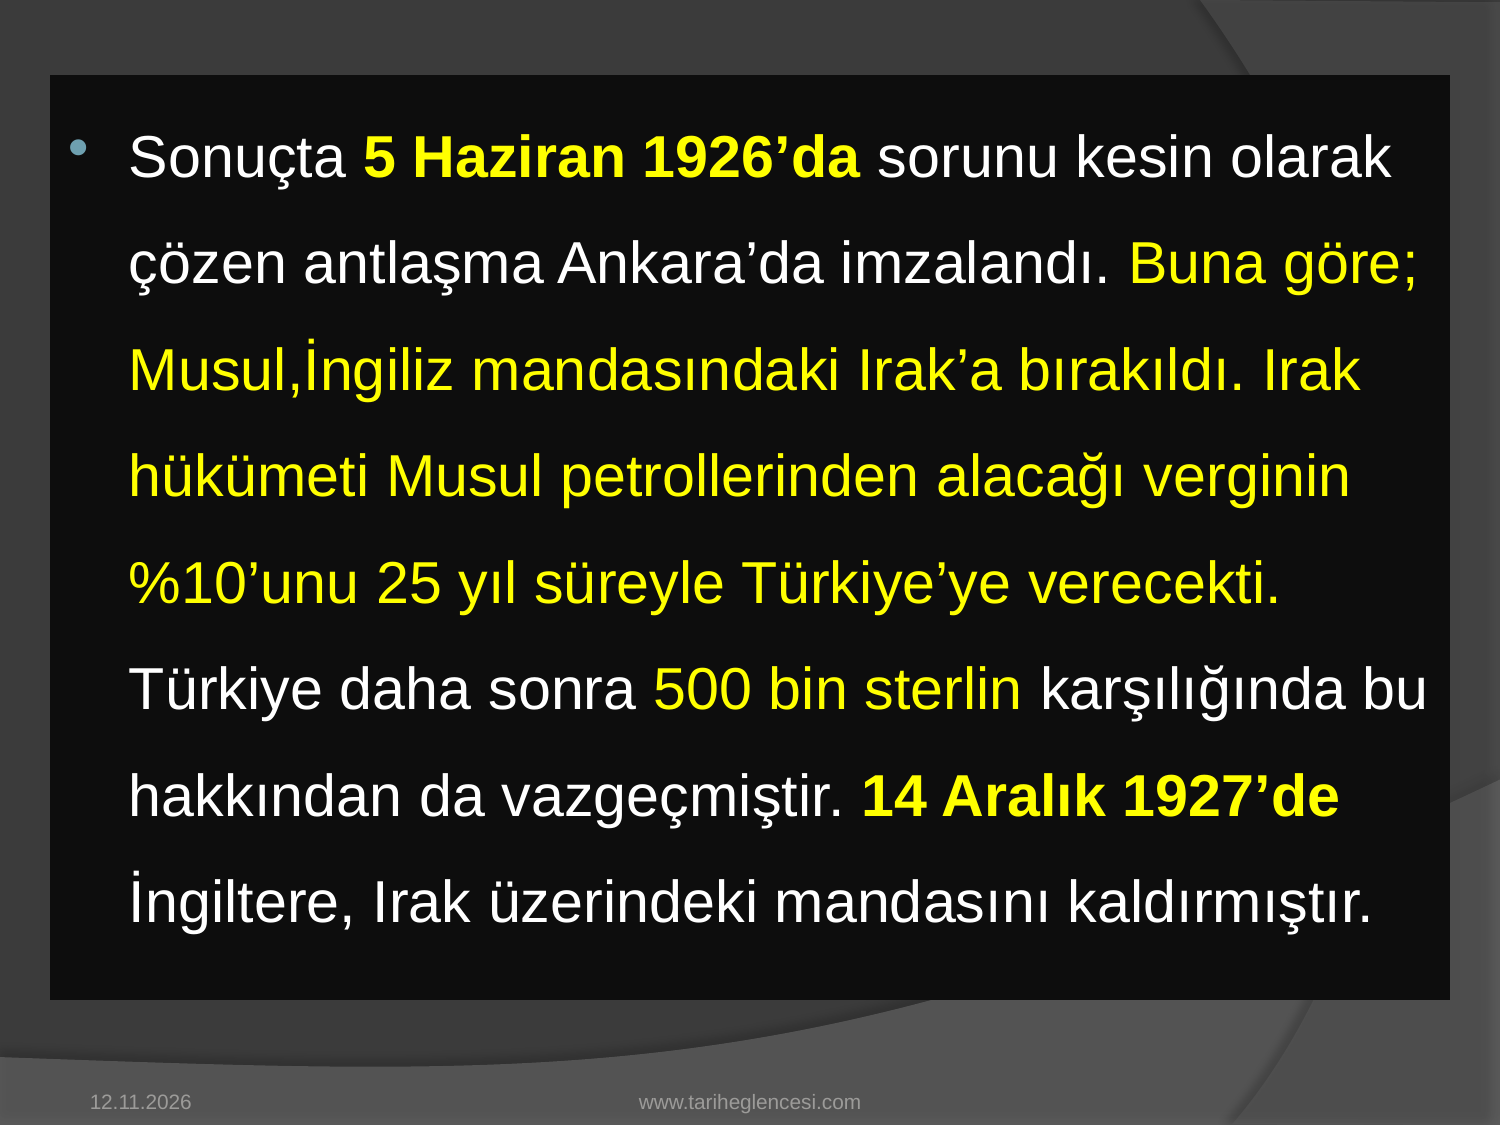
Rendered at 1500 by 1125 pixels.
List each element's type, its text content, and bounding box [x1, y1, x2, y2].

footer www.tariheglencesi.com [512, 1053, 988, 1114]
list Sonuçta 5 Haziran 1926’da sorunu kesin olarak çözen antlaşma Ankara’da imzalandı. Buna göre; Musul,İngiliz mandasındaki Irak’a bırakıldı. Irak hükümeti Musul petrollerinden alacağı verginin %10’unu 25 yıl süreyle Türkiye’ye verecekti. Türkiye daha sonra 500 bin sterlin karşılığında bu hakkından da vazgeçmiştir. 14 Aralık 1927’de İngiltere, Irak üzerindeki mandasını kaldırmıştır. [50, 75, 1450, 1000]
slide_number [75, 1053, 425, 1114]
